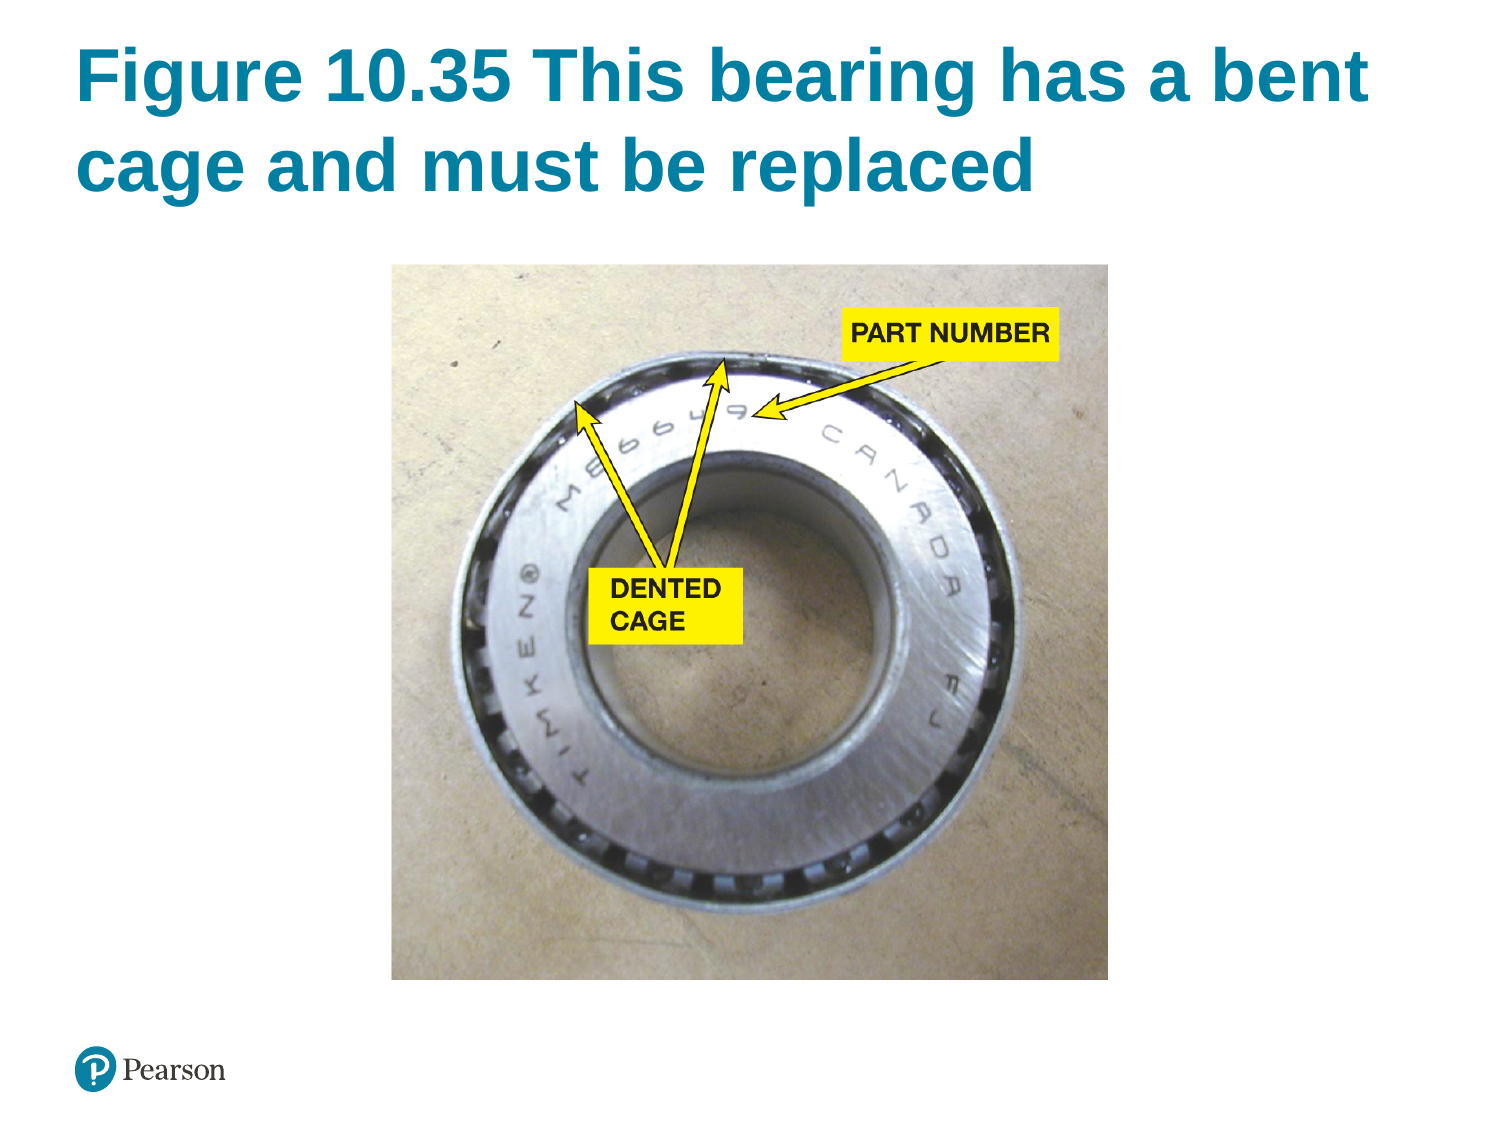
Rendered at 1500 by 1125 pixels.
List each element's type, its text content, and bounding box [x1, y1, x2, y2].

title Figure 10.35 This bearing has a bent cage and must be replaced [75, 18, 1425, 207]
picture [383, 256, 1116, 988]
